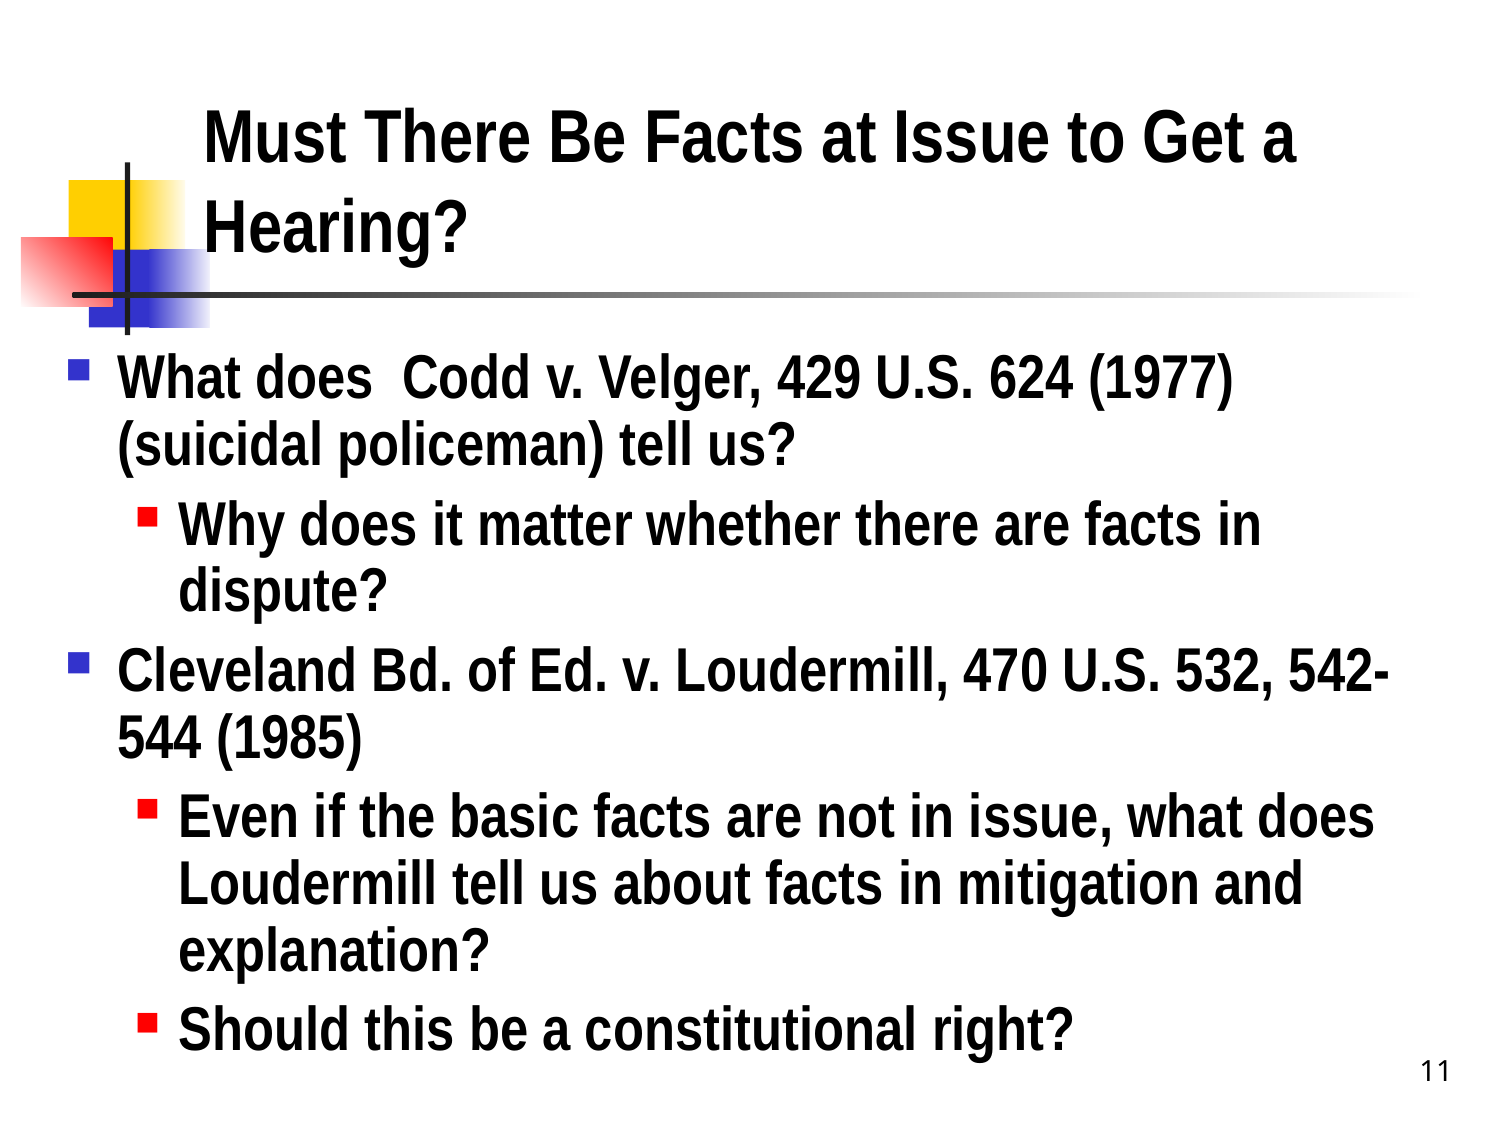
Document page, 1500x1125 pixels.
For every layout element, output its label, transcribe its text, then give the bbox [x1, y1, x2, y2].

slide_number 11 [1155, 1024, 1468, 1100]
list What does Codd v. Velger, 429 U.S. 624 (1977) (suicidal policeman) tell us? Why does it matter whether there are facts in dispute? Cleveland Bd. of Ed. v. Loudermill, 470 U.S. 532, 542- 544 (1985) Even if the basic facts are not in issue, what does Loudermill tell us about facts in mitigation and explanation? Should this be a constitutional right? [50, 337, 1450, 1075]
title Must There Be Facts at Issue to Get a Hearing? [188, 35, 1468, 275]
